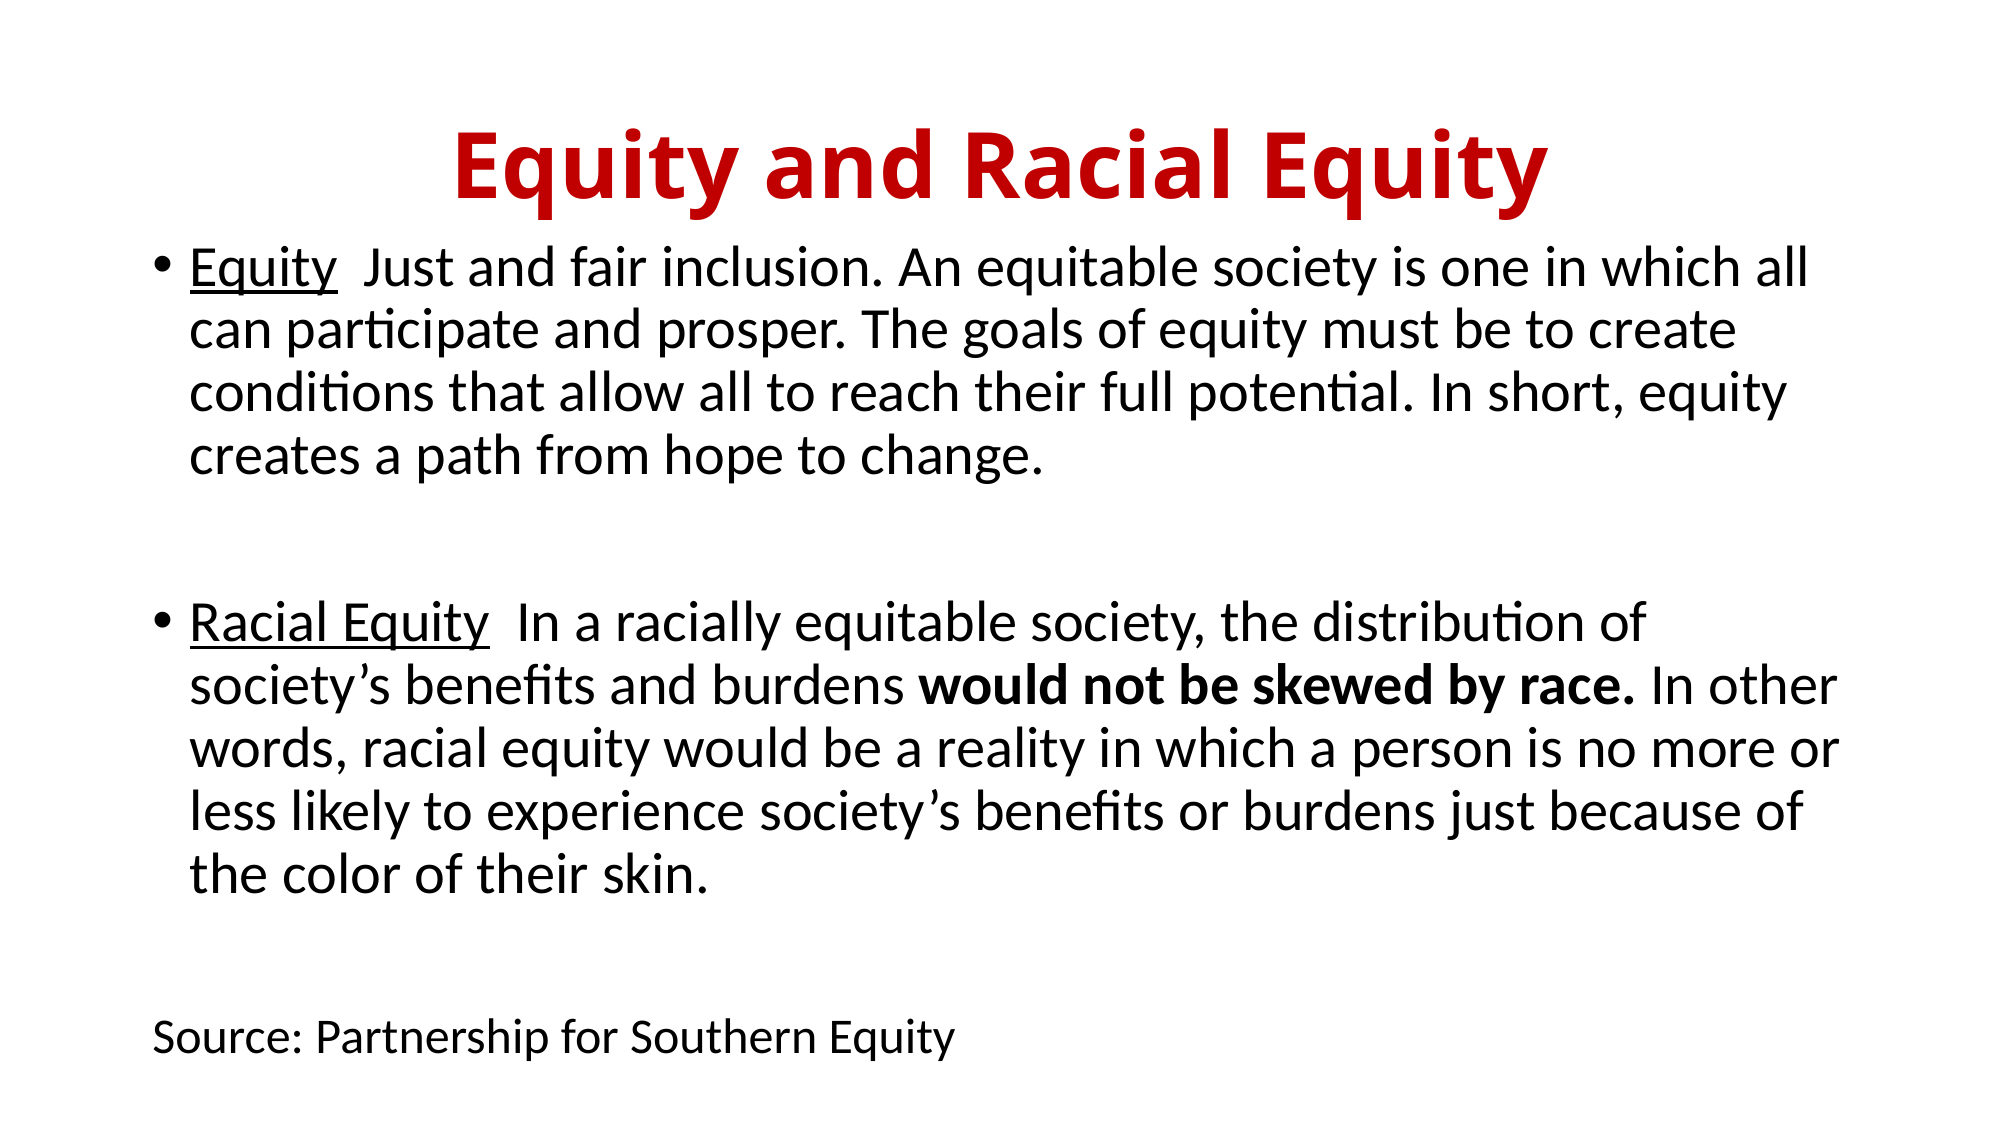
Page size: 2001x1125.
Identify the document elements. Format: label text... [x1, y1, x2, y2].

title Equity and Racial Equity [137, 59, 1863, 228]
list Equity Just and fair inclusion. An equitable society is one in which all can participate and prosper. The goals of equity must be to create conditions that allow all to reach their full potential. In short, equity creates a path from hope to change. Racial Equity In a racially equitable society, the distribution of society’s benefits and burdens would not be skewed by race. In other words, racial equity would be a reality in which a person is no more or less likely to experience society’s benefits or burdens just because of the color of their skin. Source: Partnership for Southern Equity [137, 228, 1863, 1085]
